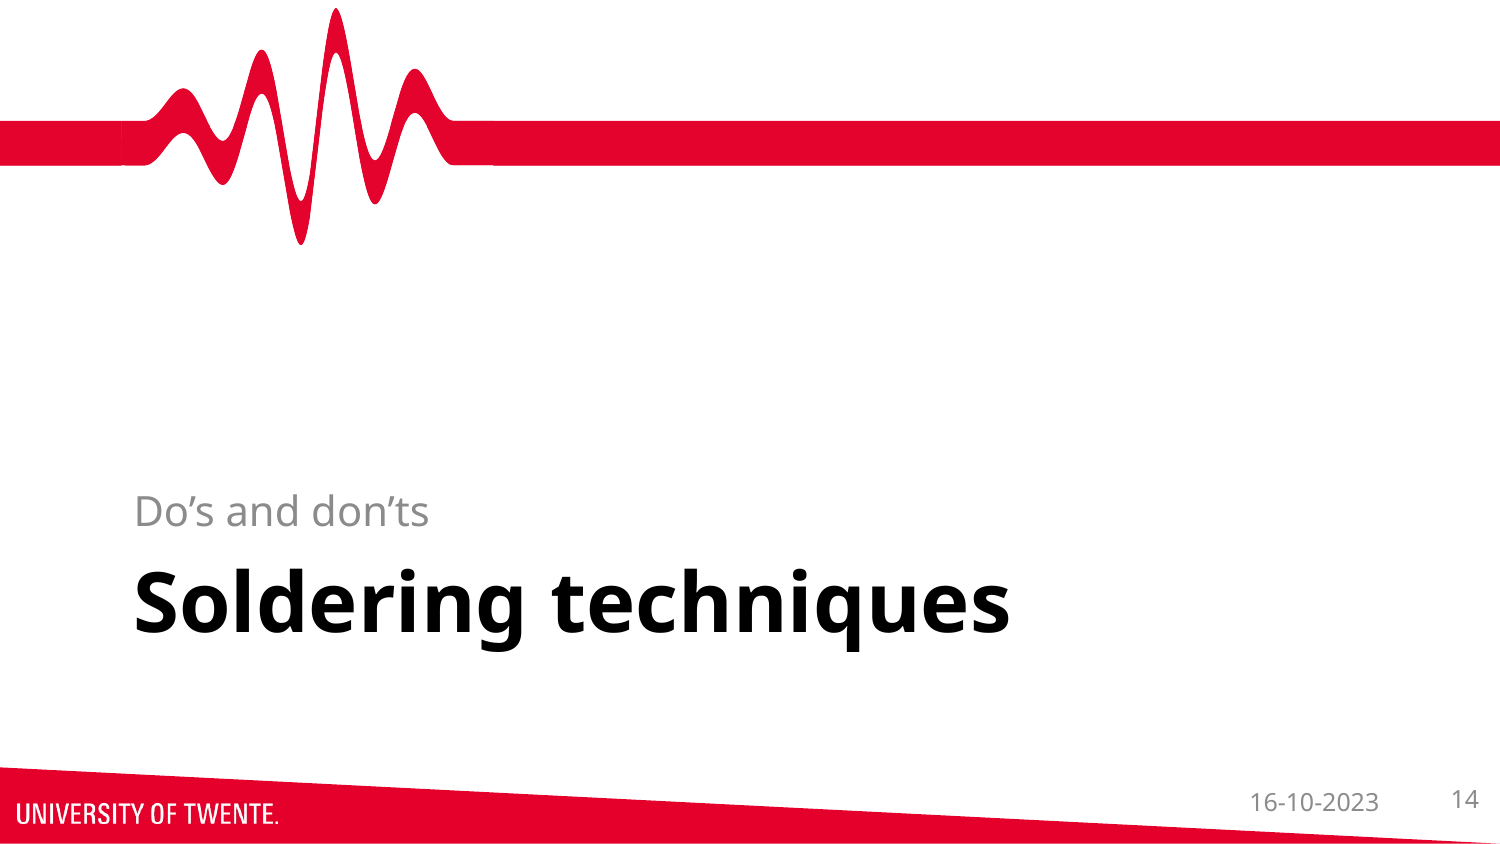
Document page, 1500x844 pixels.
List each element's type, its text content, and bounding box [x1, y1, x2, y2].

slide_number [1234, 778, 1412, 824]
list Do’s and don’ts [118, 357, 1394, 543]
picture [0, 8, 1500, 245]
picture [17, 803, 278, 824]
slide_number 14 [1423, 778, 1495, 824]
title Soldering techniques [118, 543, 1394, 710]
